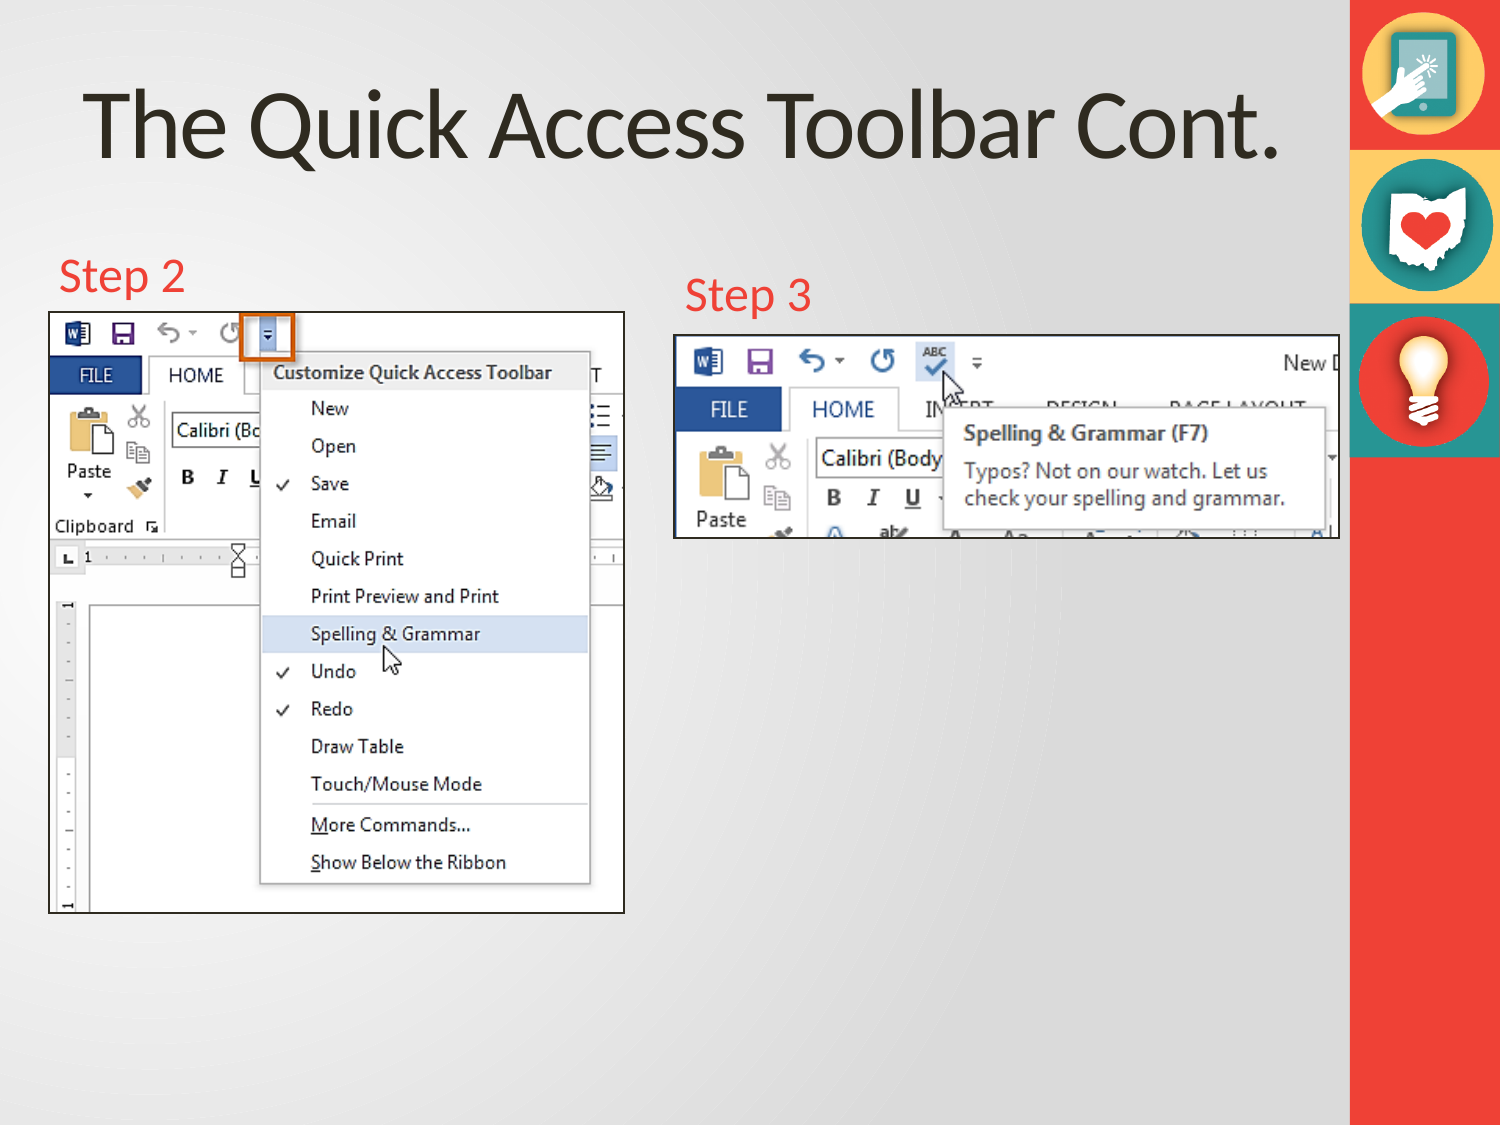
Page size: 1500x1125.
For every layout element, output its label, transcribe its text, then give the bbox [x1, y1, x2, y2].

title The Quick Access Toolbar Cont. [0, 24, 1371, 213]
picture [49, 311, 624, 913]
text_box Step 3 [670, 253, 871, 329]
picture [1336, 304, 1500, 471]
picture [1349, 1, 1500, 303]
subtitle Step 2 [43, 235, 219, 348]
picture [674, 335, 1339, 538]
